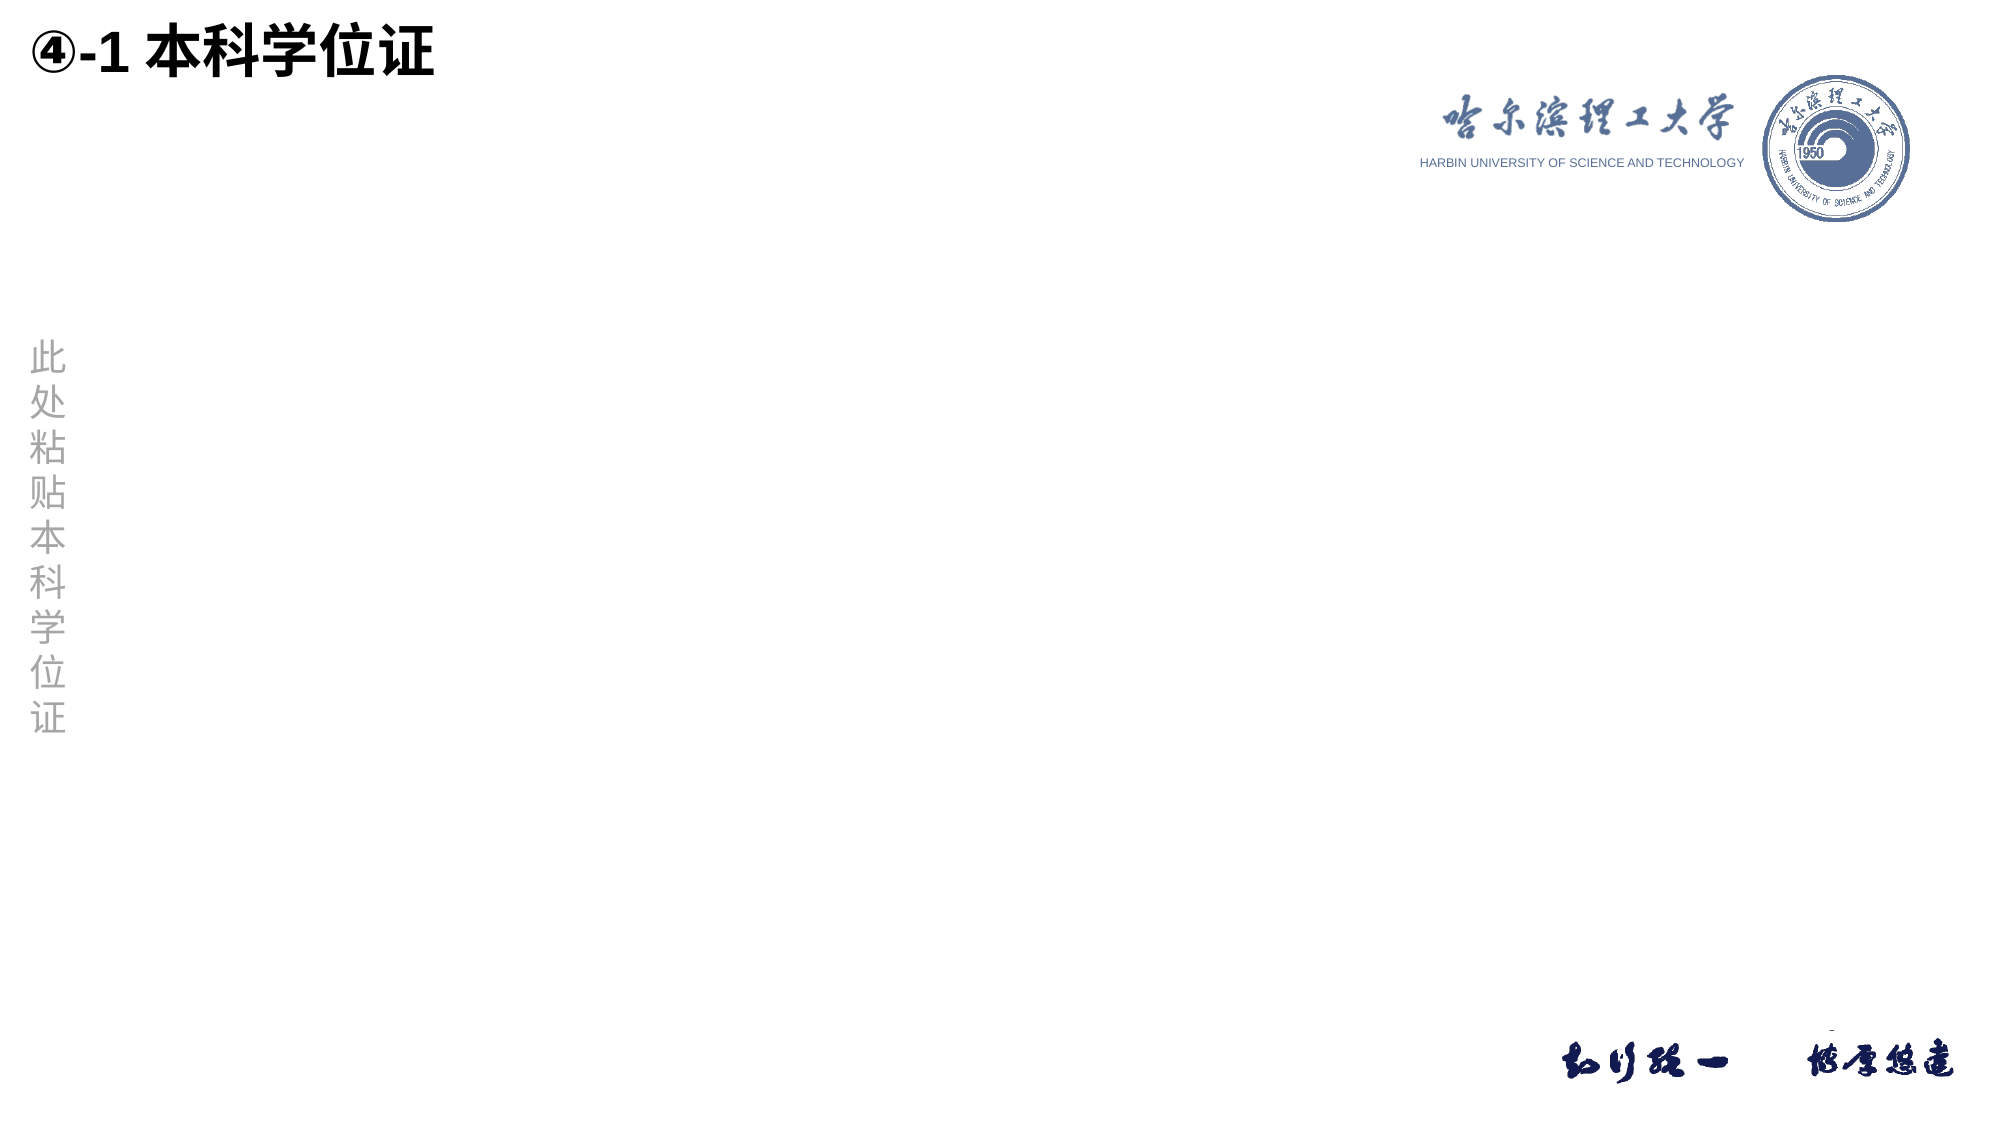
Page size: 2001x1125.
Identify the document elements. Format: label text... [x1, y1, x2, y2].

text_box 此 处 粘 贴 本 科 学位证 [14, 326, 74, 747]
picture [1429, 52, 1740, 271]
text_box ④-1本科学位证 [14, 14, 460, 90]
picture [1752, 29, 1920, 267]
picture [1792, 1030, 1971, 1094]
picture [1548, 1030, 1744, 1089]
